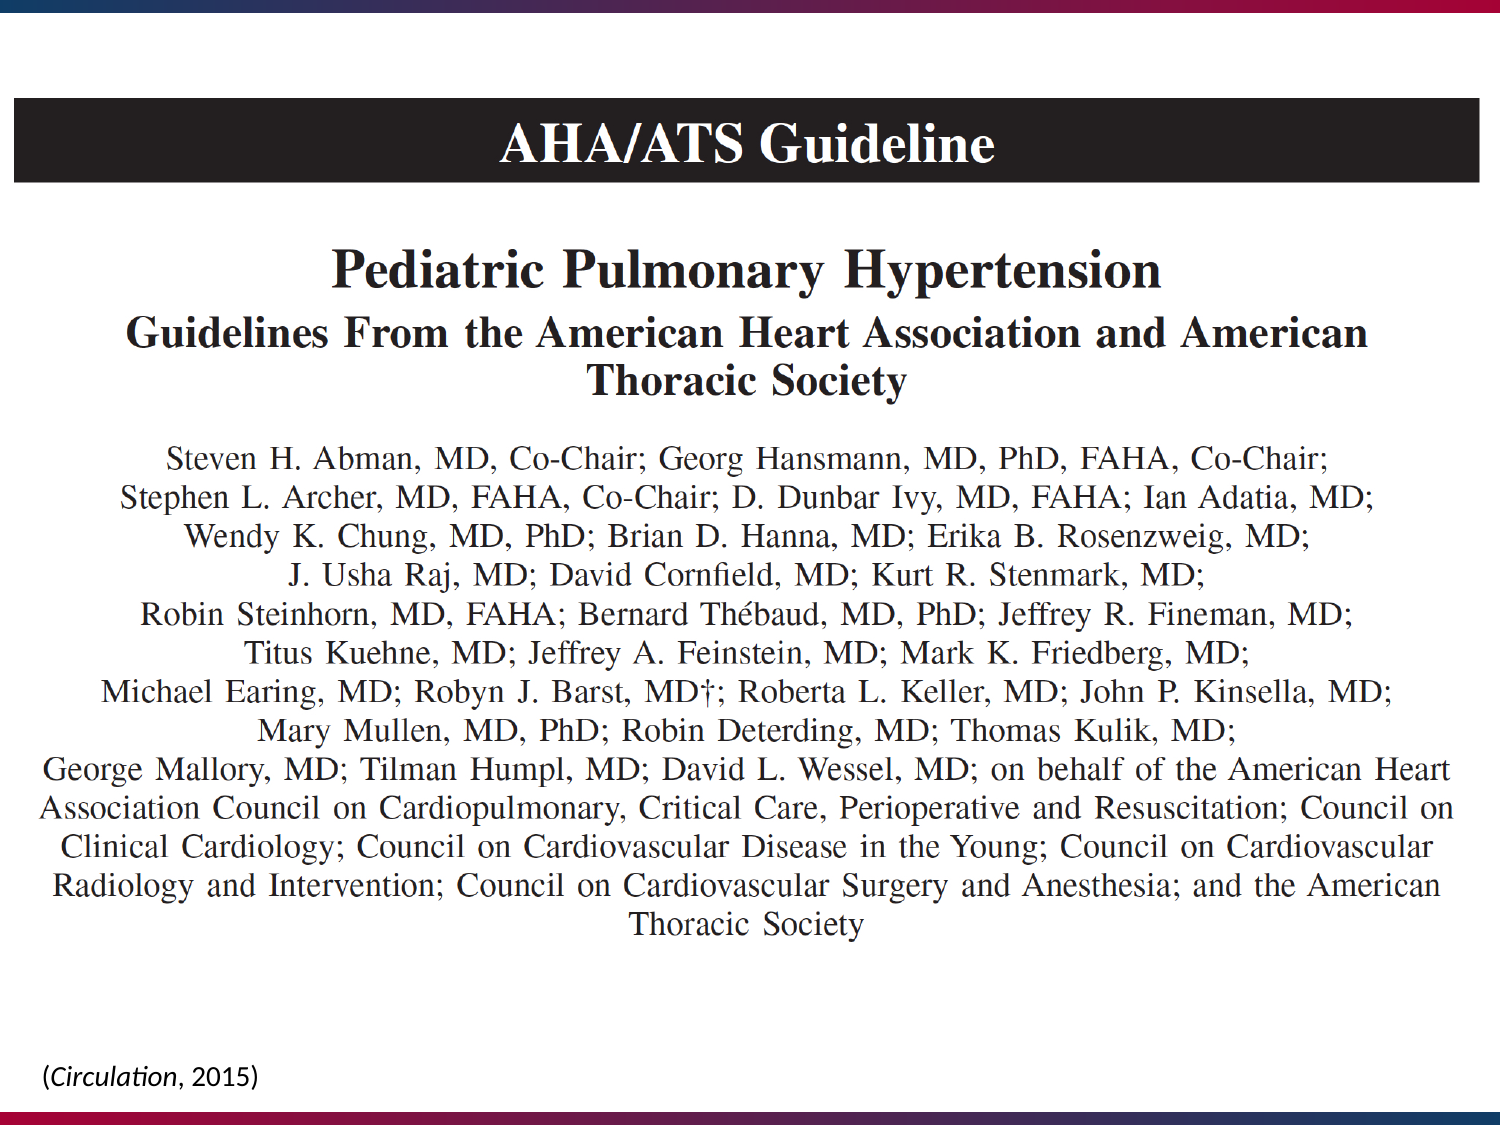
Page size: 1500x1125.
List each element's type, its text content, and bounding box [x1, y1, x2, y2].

text_box (Circulation, 2015) [26, 1049, 275, 1100]
picture [0, 83, 1500, 944]
